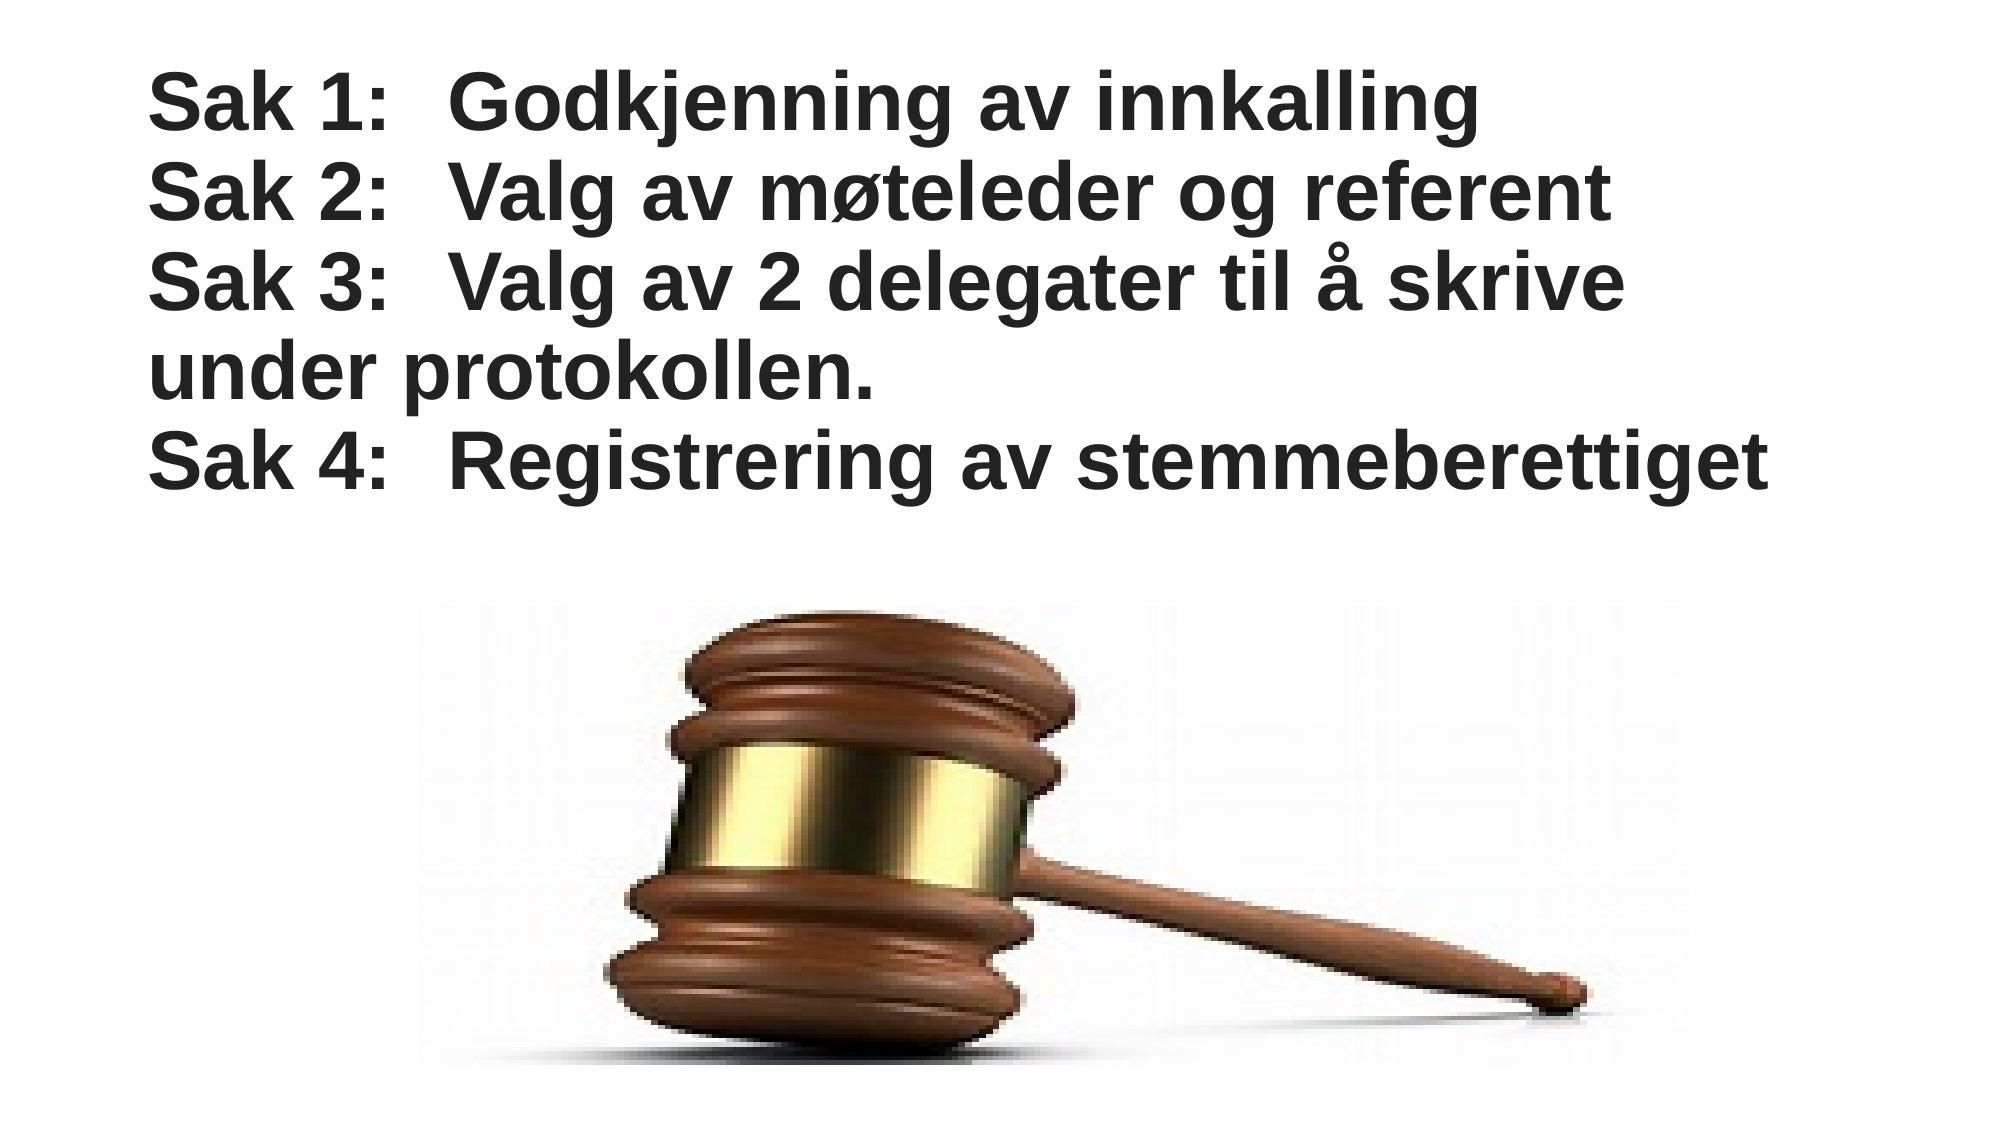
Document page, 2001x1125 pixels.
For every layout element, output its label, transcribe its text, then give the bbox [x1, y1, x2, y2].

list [419, 606, 1690, 1066]
title Sak 1: Godkjenning av innkalling Sak 2: Valg av møteleder og referent Sak 3: Valg av 2 delegater til å skrive under protokollen. Sak 4: Registrering av stemmeberettiget [132, 59, 1863, 607]
